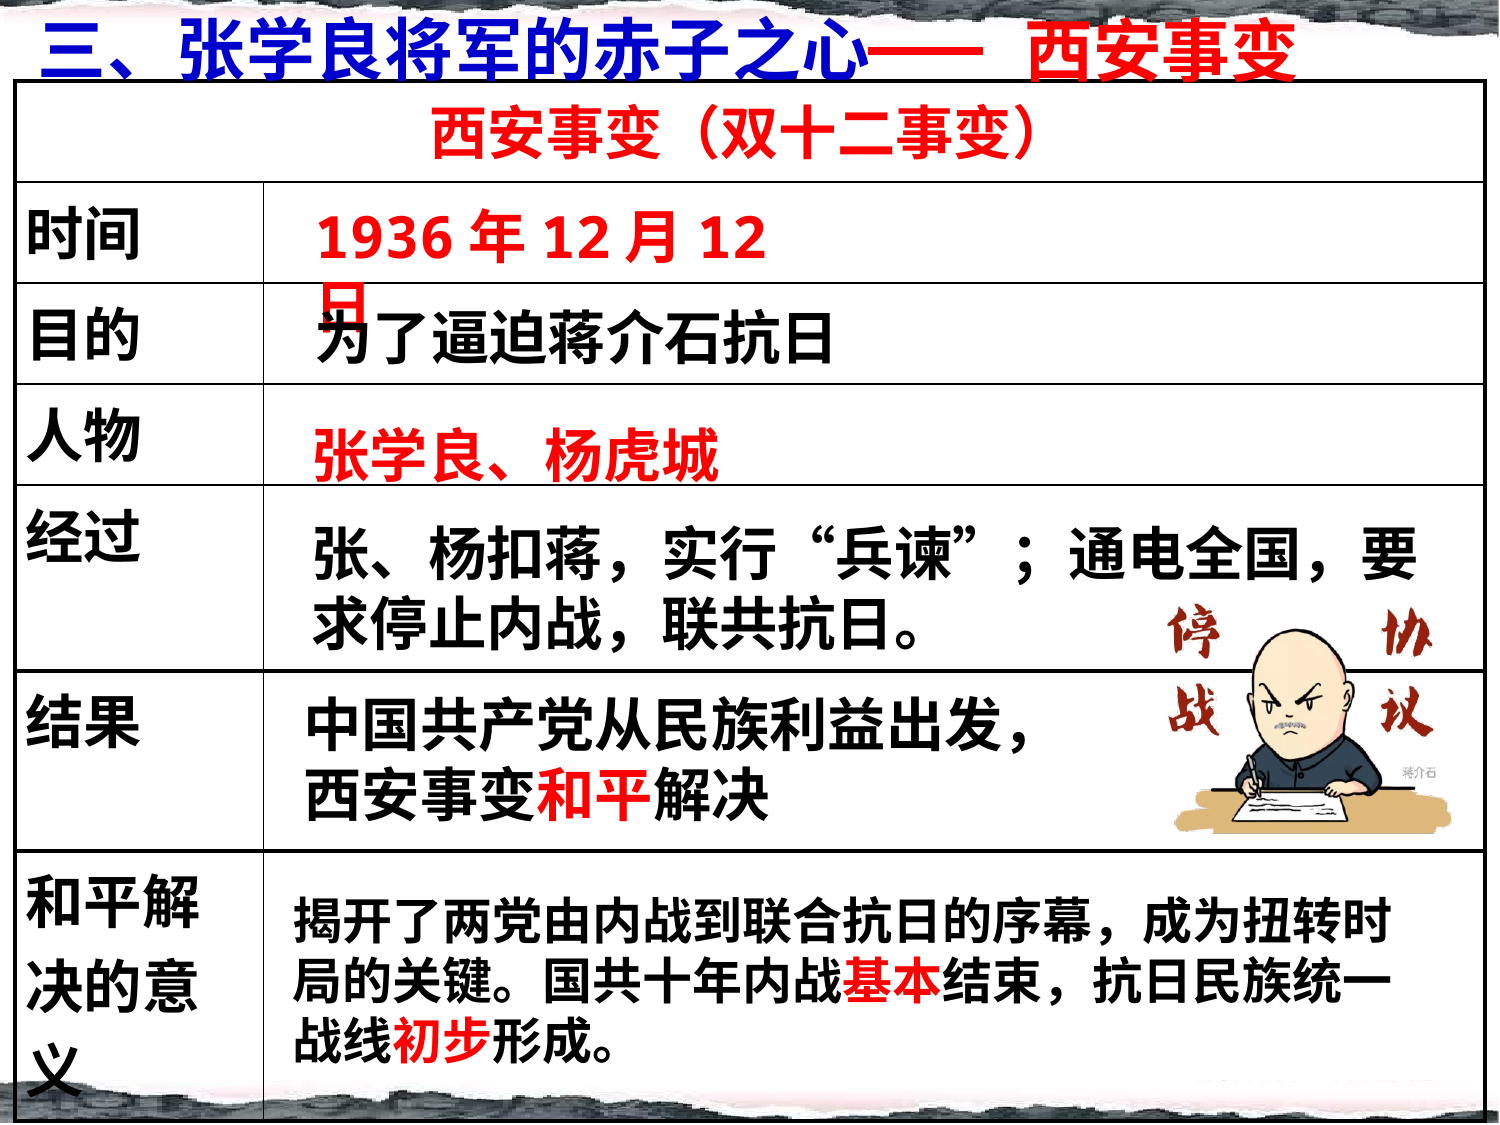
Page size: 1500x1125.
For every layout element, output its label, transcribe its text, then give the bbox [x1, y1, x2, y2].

table_cell 经过 [17, 486, 263, 669]
text_box 张学良、杨虎城 [300, 413, 757, 495]
table_header 西安事变（双十二事变） [17, 83, 1483, 181]
text_box 1936年12月12日 [303, 194, 800, 295]
table_cell [264, 385, 1483, 484]
text_box 三、张学良将军的赤子之心 [26, 38, 883, 95]
text_box 中国共产党从民族利益出发， 西安事变和平解决 [288, 681, 1076, 836]
text_box 西安事变 [1009, 38, 1418, 98]
table_cell 结果 [17, 673, 263, 849]
table_cell 目的 [17, 284, 263, 383]
text_box 为了逼迫蒋介石抗日 [303, 295, 889, 377]
text_box 张、杨扣蒋，实行“兵谏”；通电全国，要求停止内战，联共抗日。 [300, 511, 1477, 663]
table_cell 和平解决的意义 [17, 853, 263, 1080]
picture [0, 1080, 1499, 1125]
table_cell [264, 183, 1483, 282]
table_cell 人物 [17, 385, 263, 484]
text_box 揭开了两党由内战到联合抗日的序幕，成为扭转时局的关键。国共十年内战基本结束，抗日民族统一战线初步形成。 [277, 882, 1431, 1077]
table_cell [264, 486, 1483, 669]
picture [1157, 592, 1460, 834]
table_cell [264, 673, 1483, 849]
picture [0, 0, 1499, 38]
table_cell [264, 853, 1483, 1080]
table_cell 时间 [17, 183, 263, 282]
table_cell [264, 284, 1483, 383]
